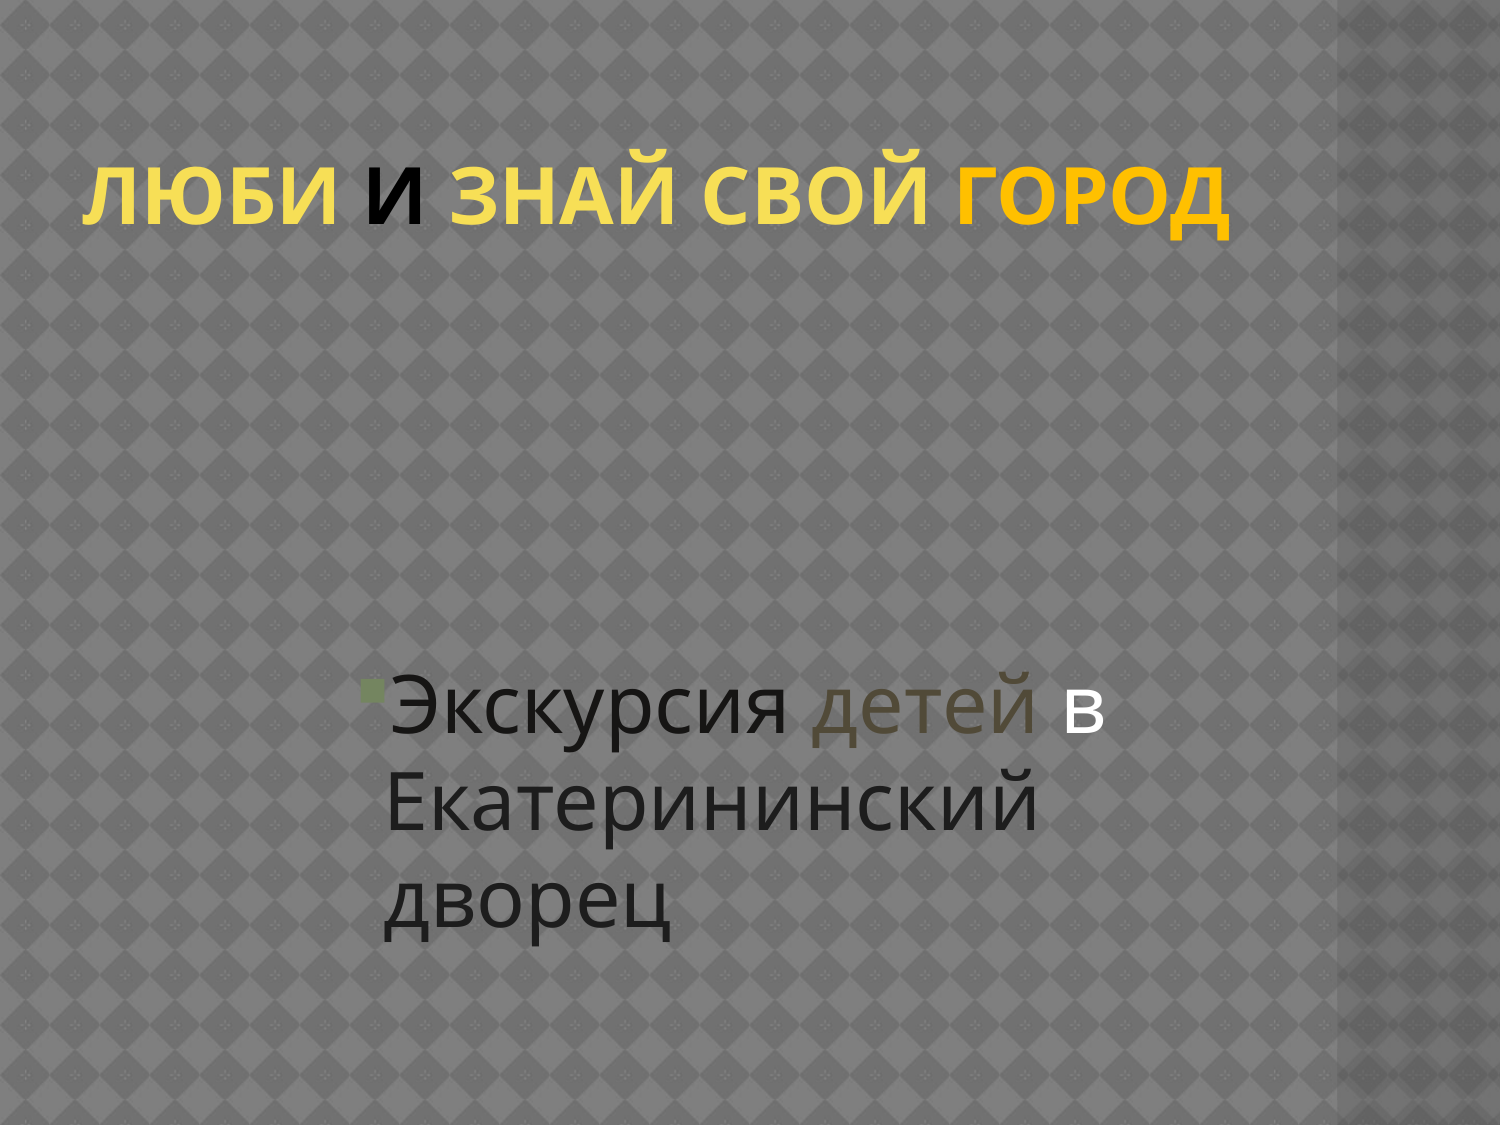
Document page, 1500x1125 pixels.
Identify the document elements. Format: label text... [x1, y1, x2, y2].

title Люби и знай свой город [75, 52, 1263, 240]
list Экскурсия детей в Екатерининский дворец [41, 645, 1263, 953]
